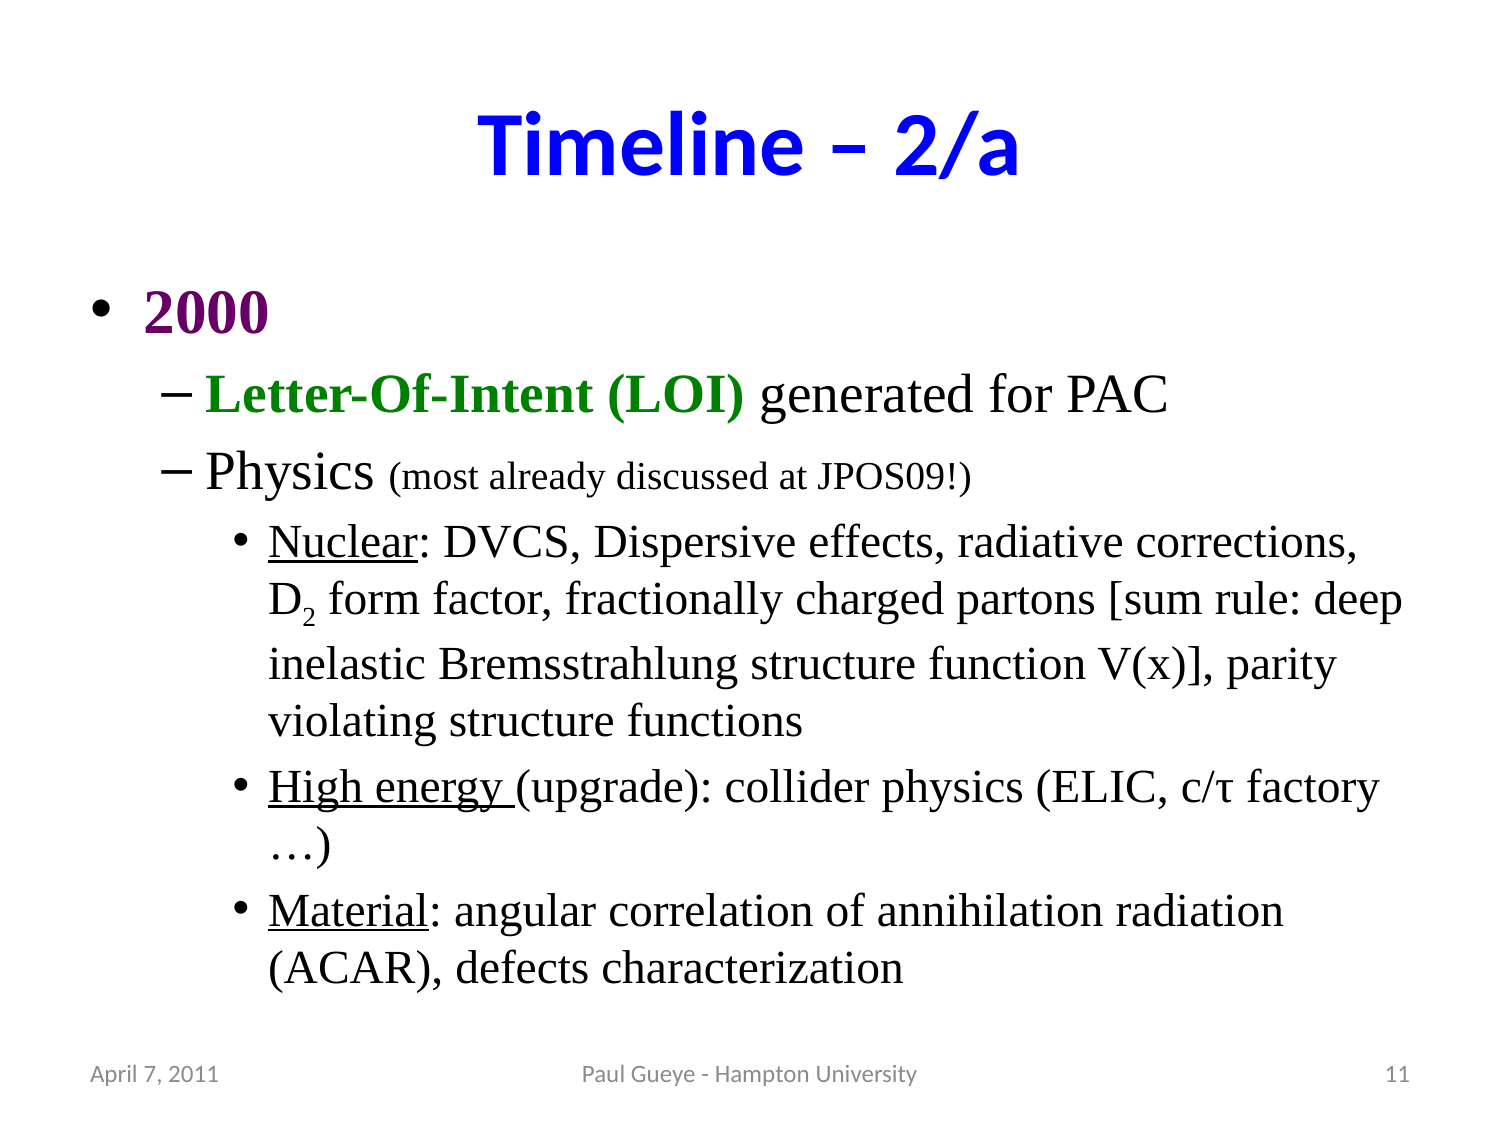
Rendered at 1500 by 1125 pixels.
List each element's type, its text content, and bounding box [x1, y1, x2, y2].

title Timeline – 2/a [75, 45, 1425, 233]
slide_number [75, 1042, 425, 1103]
list 2000 Letter-Of-Intent (LOI) generated for PAC Physics (most already discussed at JPOS09!) Nuclear: DVCS, Dispersive effects, radiative corrections, D2 form factor, fractionally charged partons [sum rule: deep inelastic Bremsstrahlung structure function V(x)], parity violating structure functions High energy (upgrade): collider physics (ELIC, c/τ factory …) Material: angular correlation of annihilation radiation (ACAR), defects characterization [75, 262, 1425, 1005]
footer Paul Gueye - Hampton University [512, 1042, 988, 1103]
slide_number 11 [1074, 1042, 1425, 1103]
